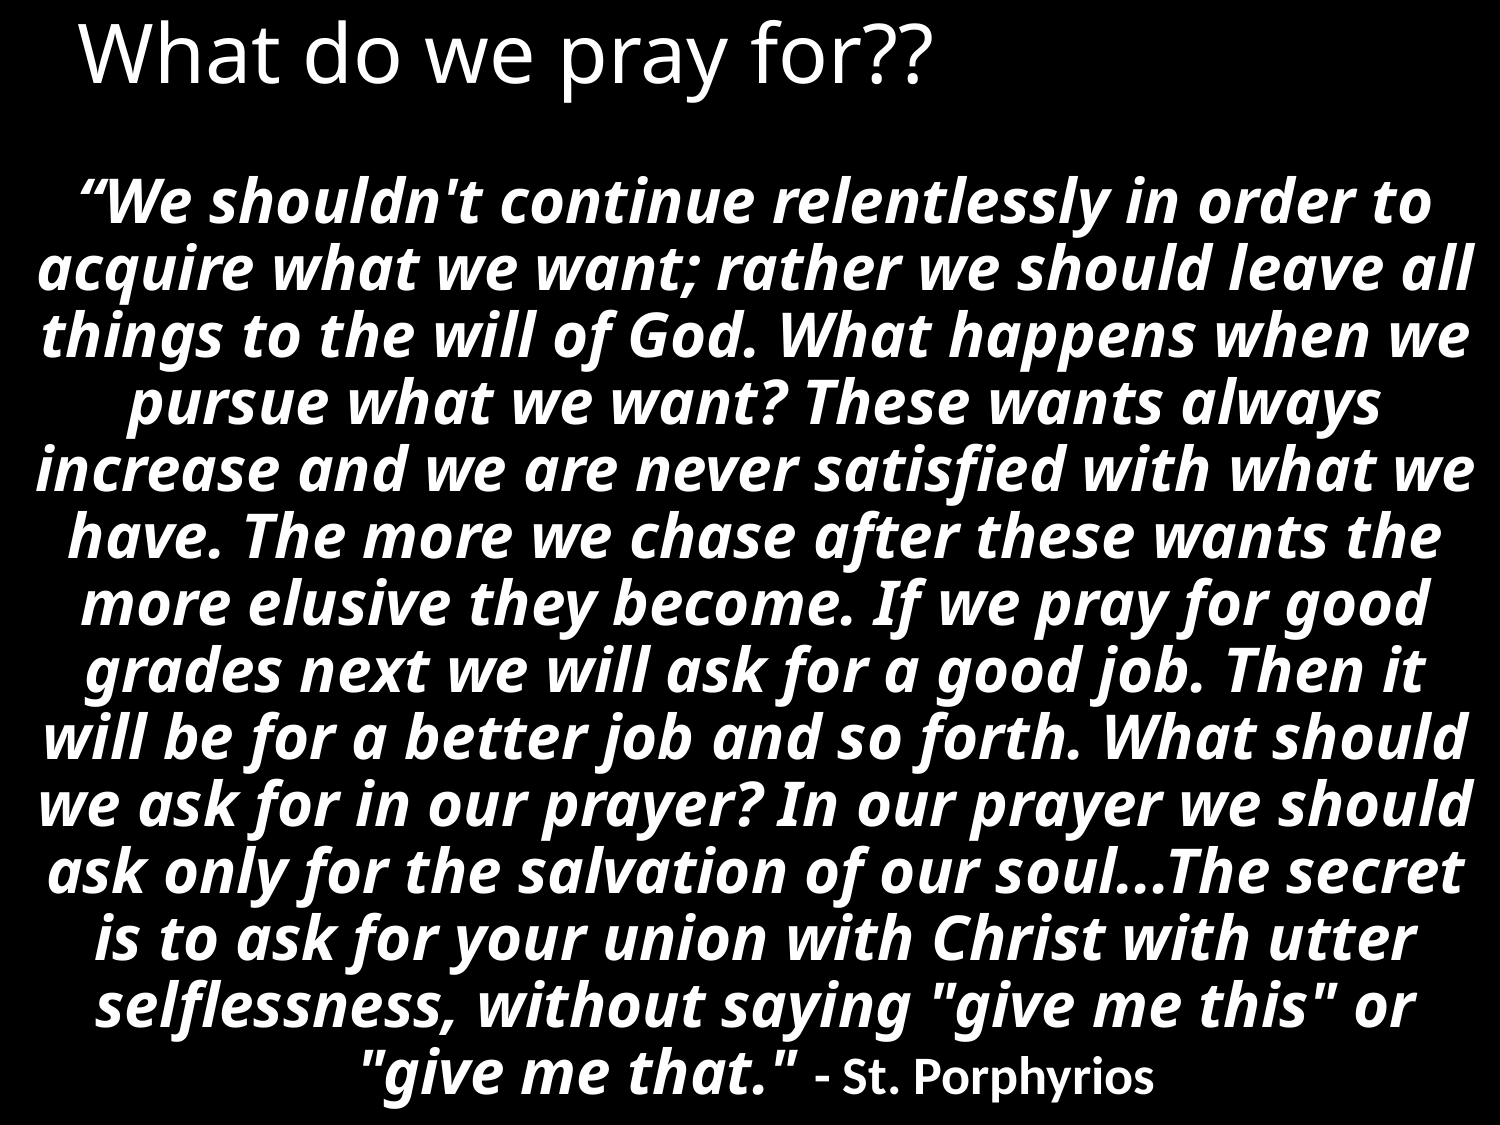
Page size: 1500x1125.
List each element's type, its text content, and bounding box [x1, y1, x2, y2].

title What do we pray for?? [62, 3, 1413, 109]
list “We shouldn't continue relentlessly in order to acquire what we want; rather we should leave all things to the will of God. What happens when we pursue what we want? These wants always increase and we are never satisfied with what we have. The more we chase after these wants the more elusive they become. If we pray for good grades next we will ask for a good job. Then it will be for a better job and so forth. What should we ask for in our prayer? In our prayer we should ask only for the salvation of our soul...The secret is to ask for your union with Christ with utter selflessness, without saying "give me this" or "give me that." - St. Porphyrios [12, 162, 1500, 1125]
